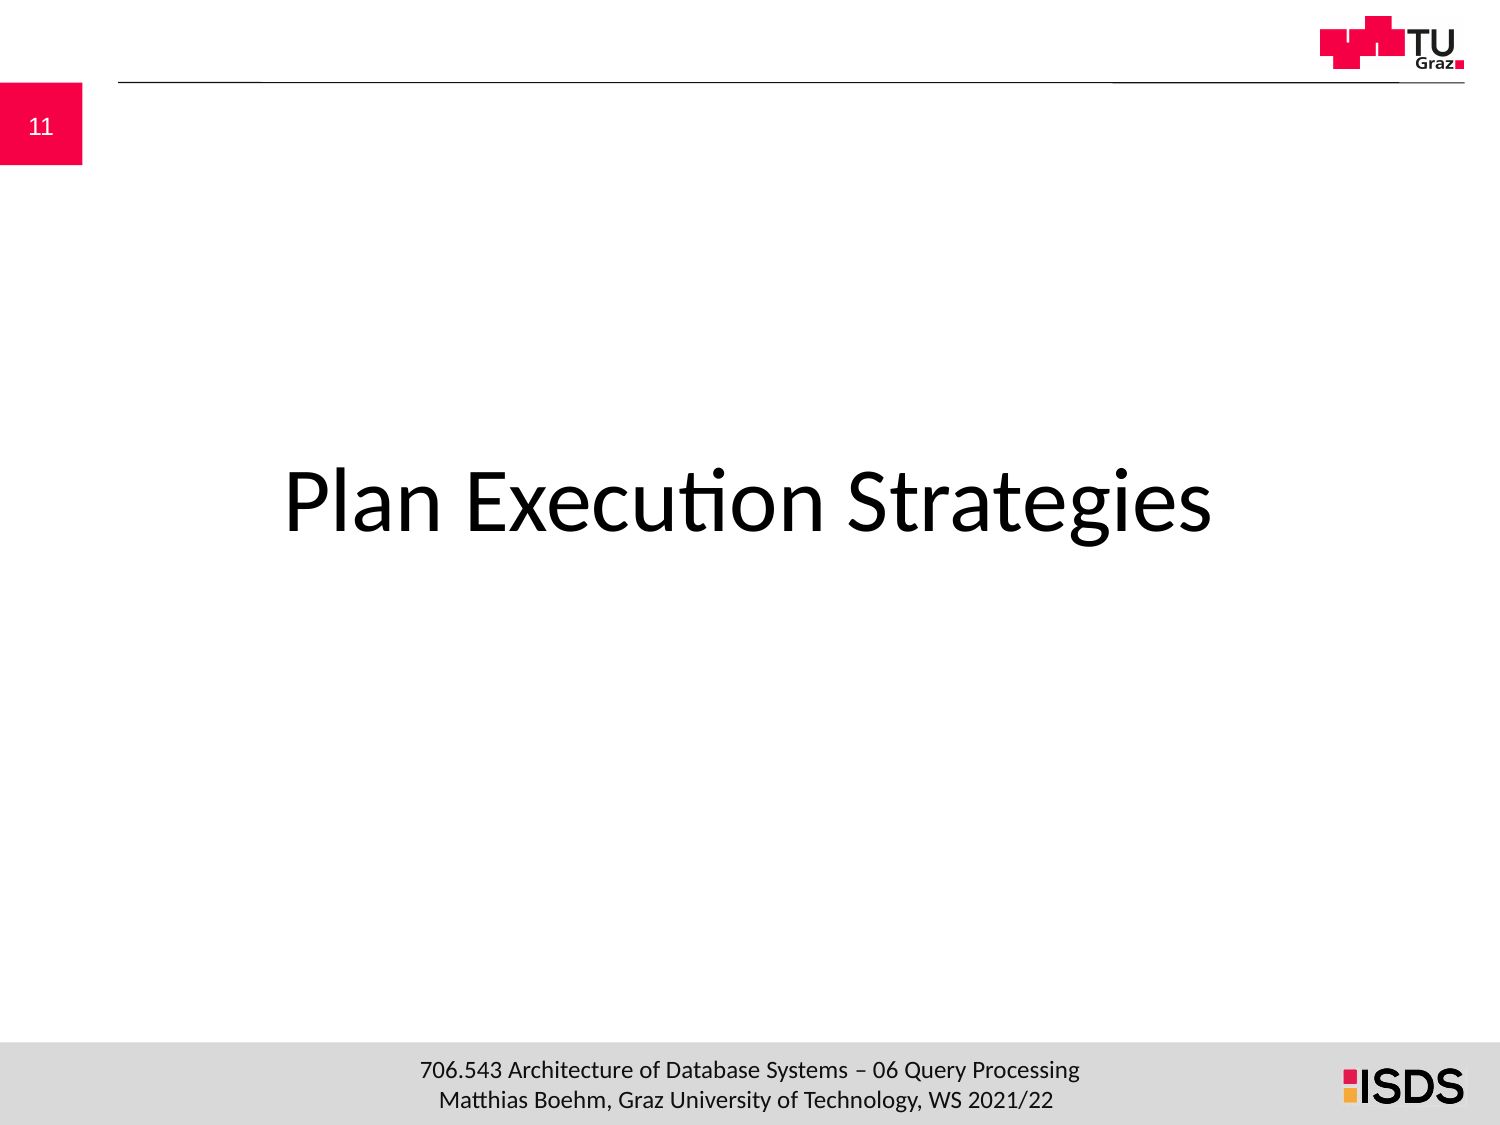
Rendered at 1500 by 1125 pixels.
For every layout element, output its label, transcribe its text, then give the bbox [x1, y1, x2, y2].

title Plan Execution Strategies [33, 343, 1465, 558]
picture [1339, 1065, 1468, 1107]
picture [1320, 16, 1464, 69]
